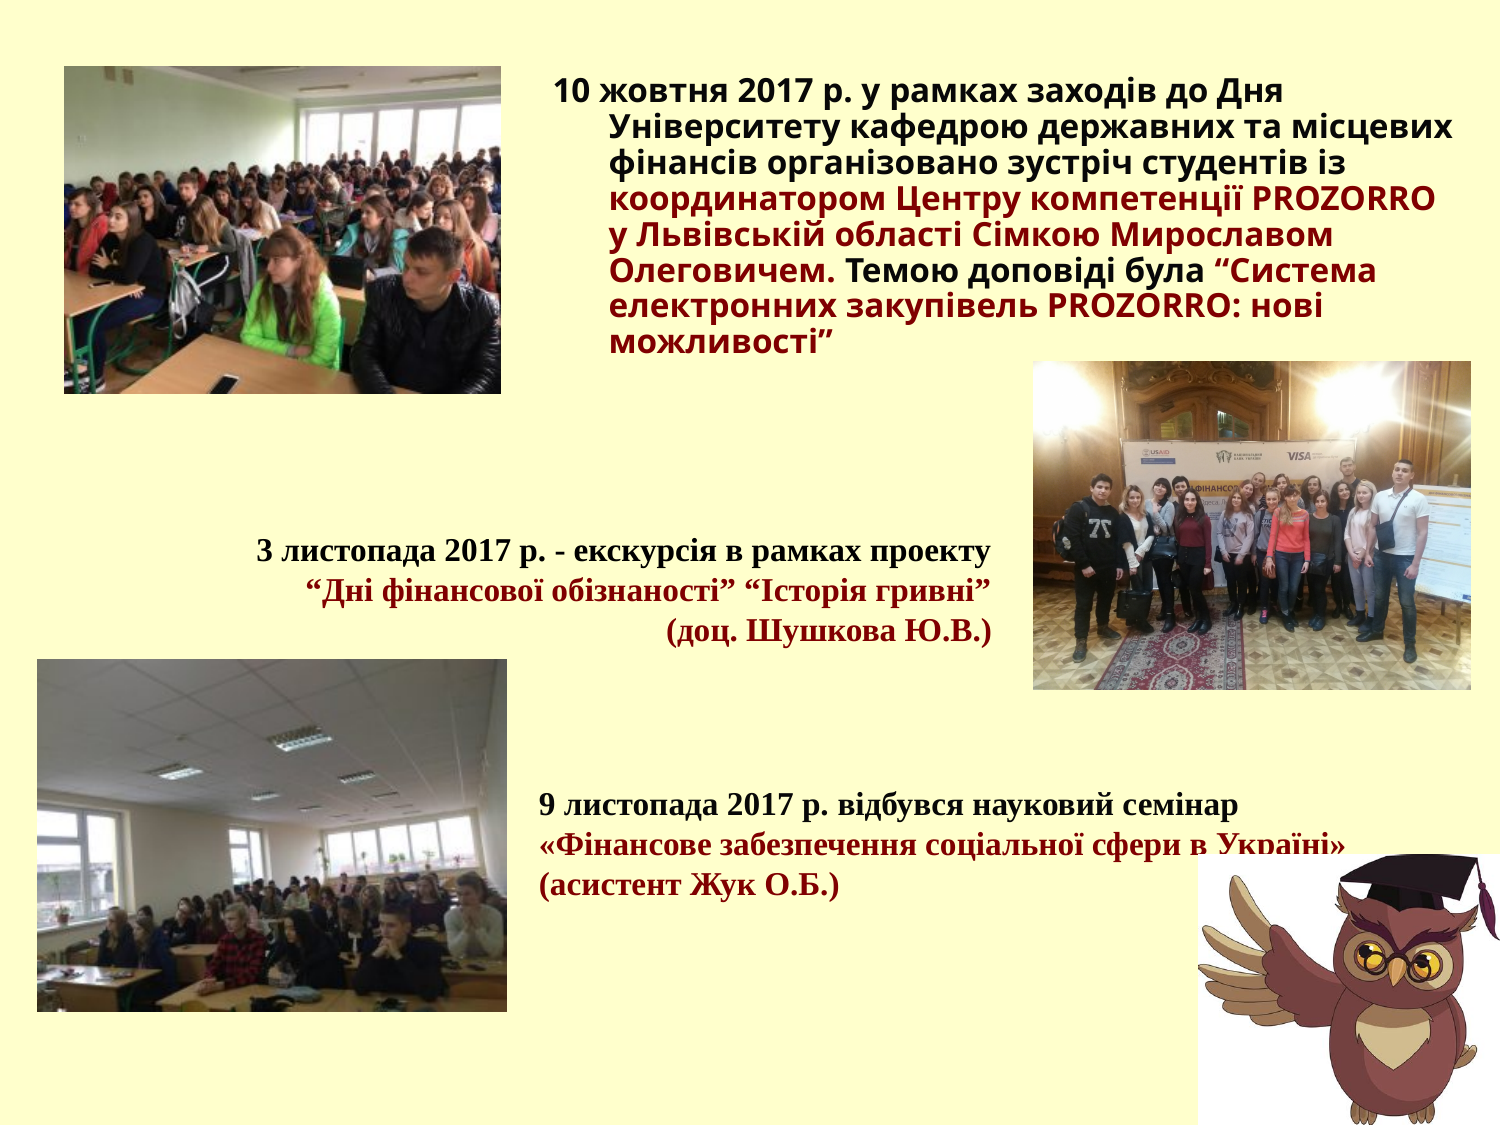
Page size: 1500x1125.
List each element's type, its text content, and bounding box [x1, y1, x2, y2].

picture [1198, 854, 1500, 1125]
text_box 3 листопада 2017 р. - екскурсія в рамках проекту “Дні фінансової обізнаності” “Історія гривні” (доц. Шушкова Ю.В.) [70, 520, 1016, 655]
list 10 жовтня 2017 р. у рамках заходів до Дня Університету кафедрою державних та місцевих фінансів організовано зустріч студентів із координатором Центру компетенції PROZORRO у Львівській області Сімкою Мирославом Олеговичем. Темою доповіді була “Система електронних закупівель PROZORRO: нові можливості” [537, 66, 1471, 742]
picture [64, 66, 501, 394]
text_box 9 листопада 2017 р. відбувся науковий семінар «Фінансове забезпечення соціальної сфери в Україні» (асистент Жук О.Б.) [524, 775, 1389, 910]
picture [1033, 361, 1471, 690]
picture [37, 659, 507, 1012]
